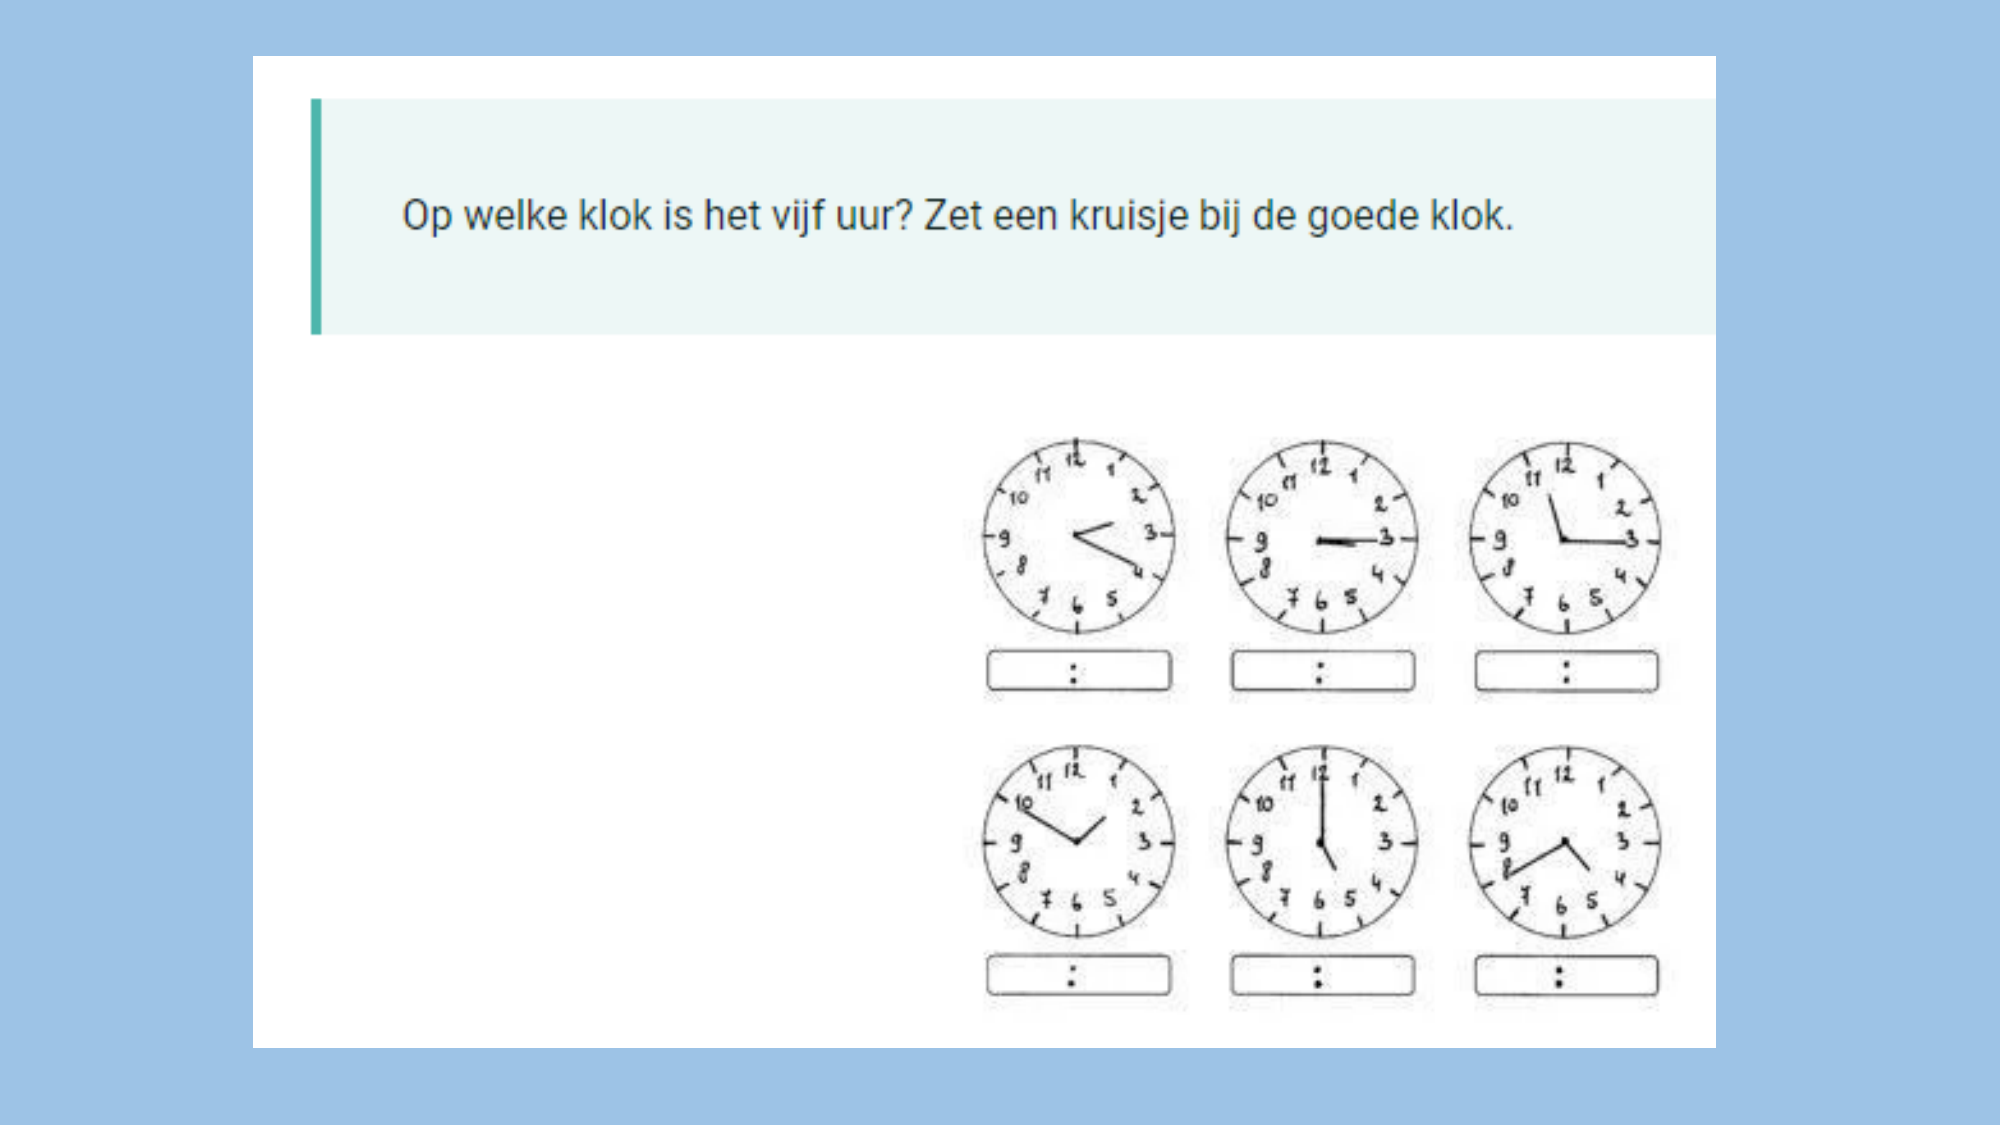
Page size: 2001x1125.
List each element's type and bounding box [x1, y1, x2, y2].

picture [253, 56, 1716, 1048]
